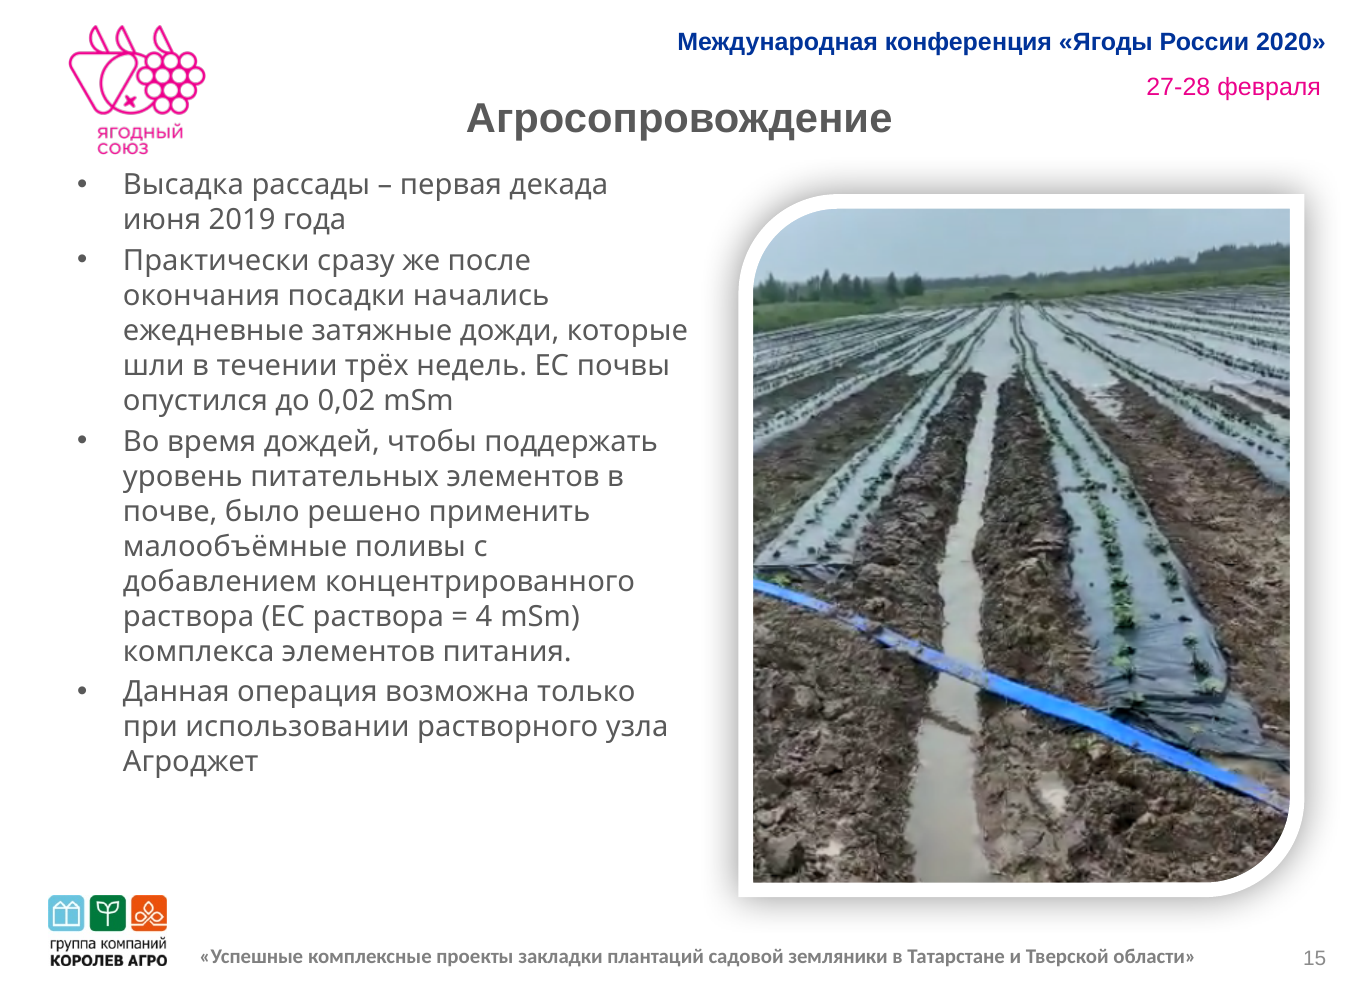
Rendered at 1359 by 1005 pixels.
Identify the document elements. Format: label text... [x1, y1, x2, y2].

text_box «Успешные комплексные проекты закладки плантаций садовой земляники в Татарстане и Тверской области» [187, 935, 1254, 974]
list Высадка рассады – первая декада июня 2019 года Практически сразу же после окончания посадки начались ежедневные затяжные дожди, которые шли в течении трёх недель. ЕС почвы опустился до 0,02 mSm Во время дождей, чтобы поддержать уровень питательных элементов в почве, было решено применить малообъёмные поливы с добавлением концентрированного раствора (ЕС раствора = 4 mSm) комплекса элементов питания. Данная операция возможна только при использовании растворного узла Агроджет [64, 159, 703, 827]
slide_number 15 [1021, 930, 1339, 985]
picture [51, 5, 219, 172]
picture [48, 895, 167, 966]
title Агросопровождение [407, 65, 951, 166]
picture [745, 201, 1298, 891]
